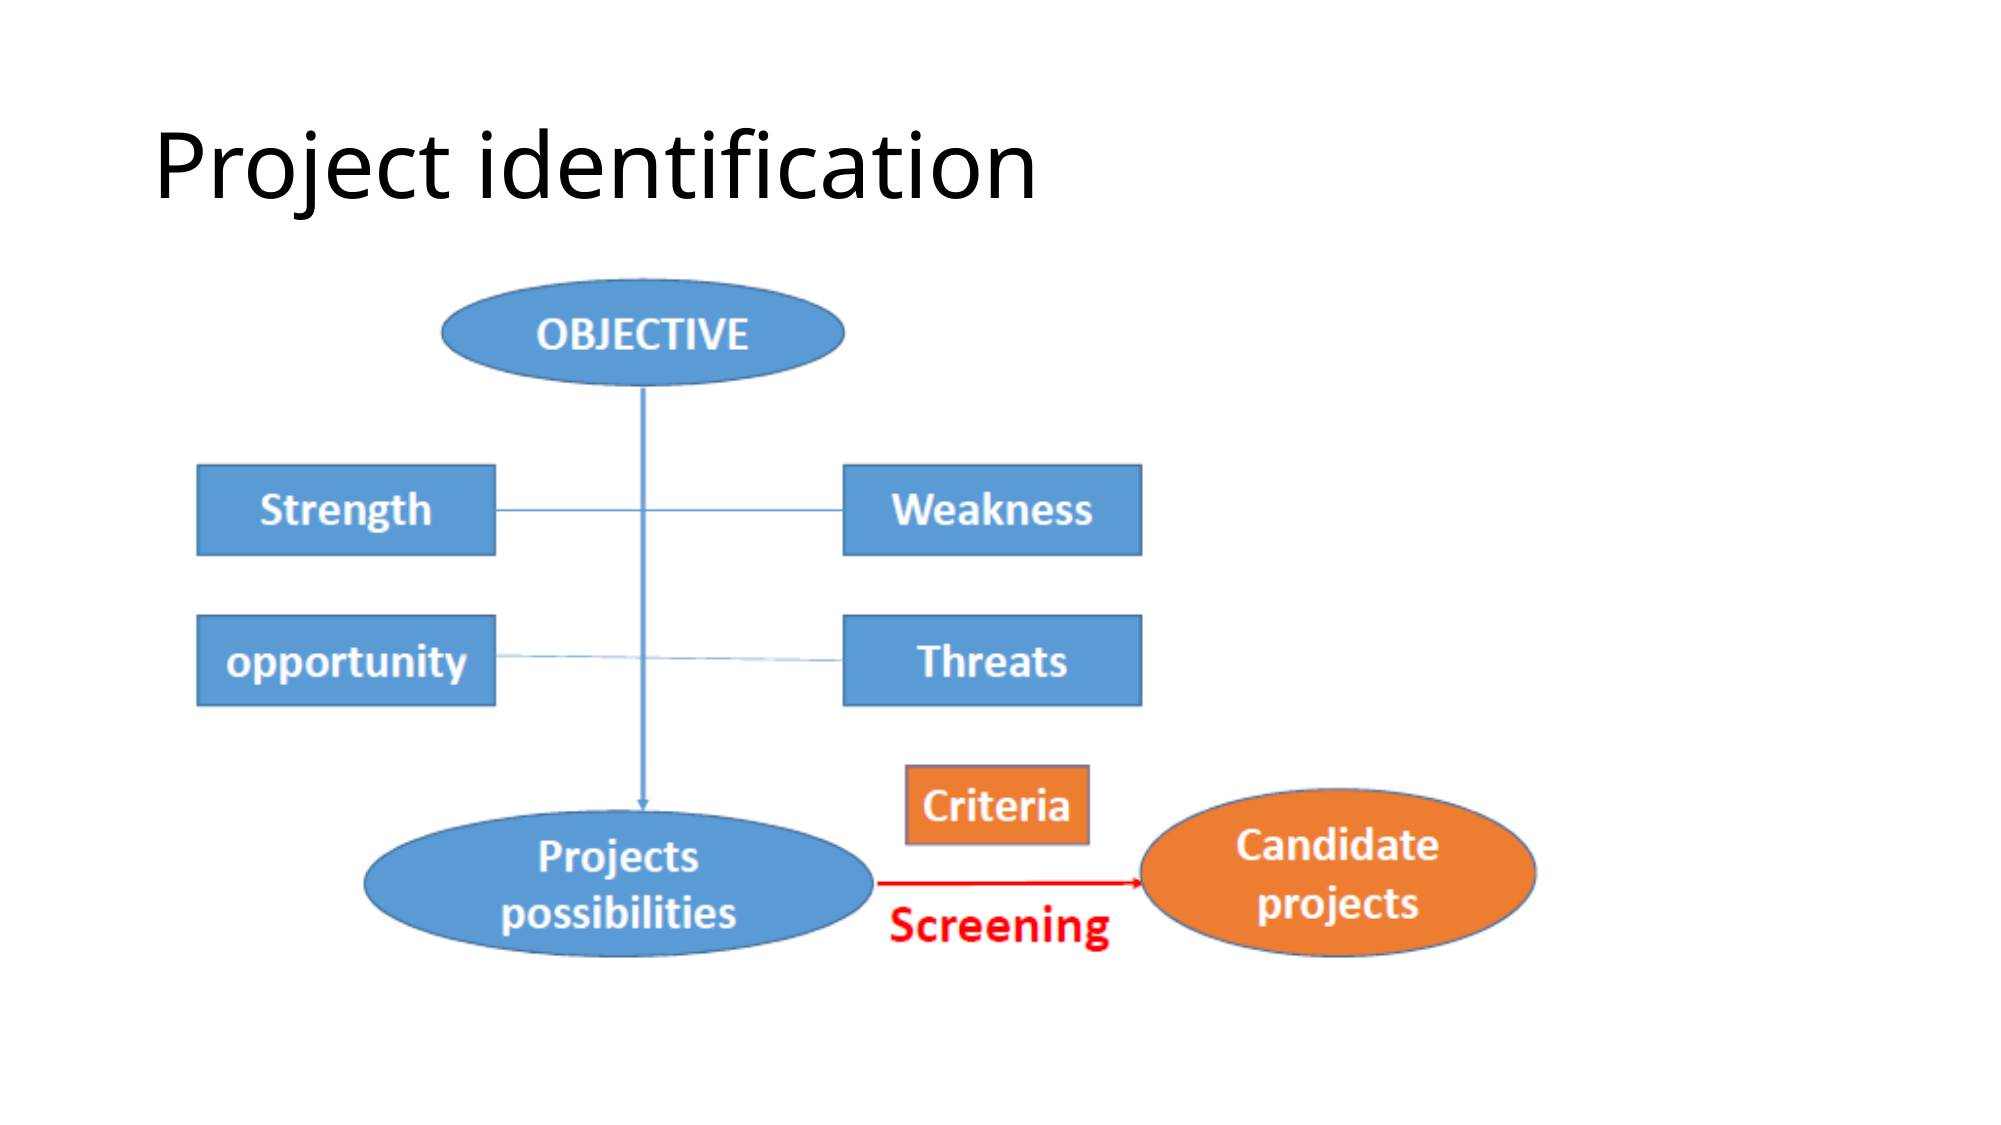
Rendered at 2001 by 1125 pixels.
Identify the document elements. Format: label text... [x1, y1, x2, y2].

title Project identification [137, 59, 1863, 278]
picture [189, 272, 1544, 995]
